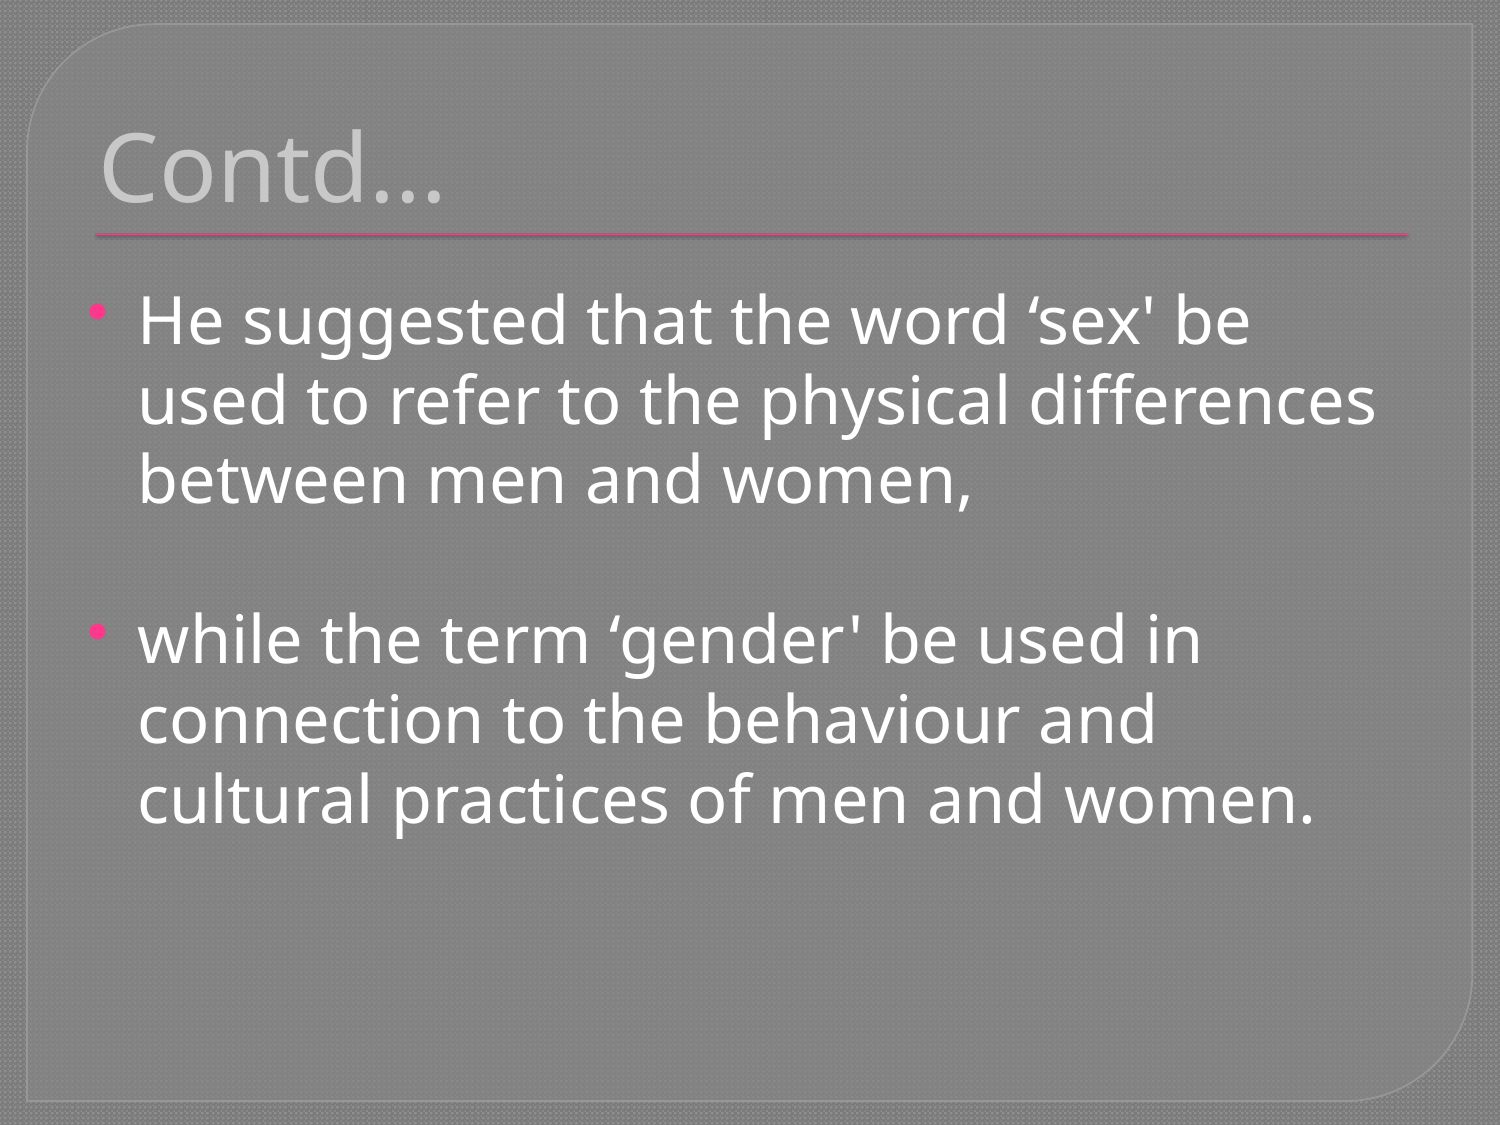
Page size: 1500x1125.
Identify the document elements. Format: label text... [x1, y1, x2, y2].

title Contd... [75, 41, 1425, 230]
list He suggested that the word ‘sex' be used to refer to the physical differences between men and women, while the term ‘gender' be used in connection to the behaviour and cultural practices of men and women. [75, 270, 1425, 1013]
